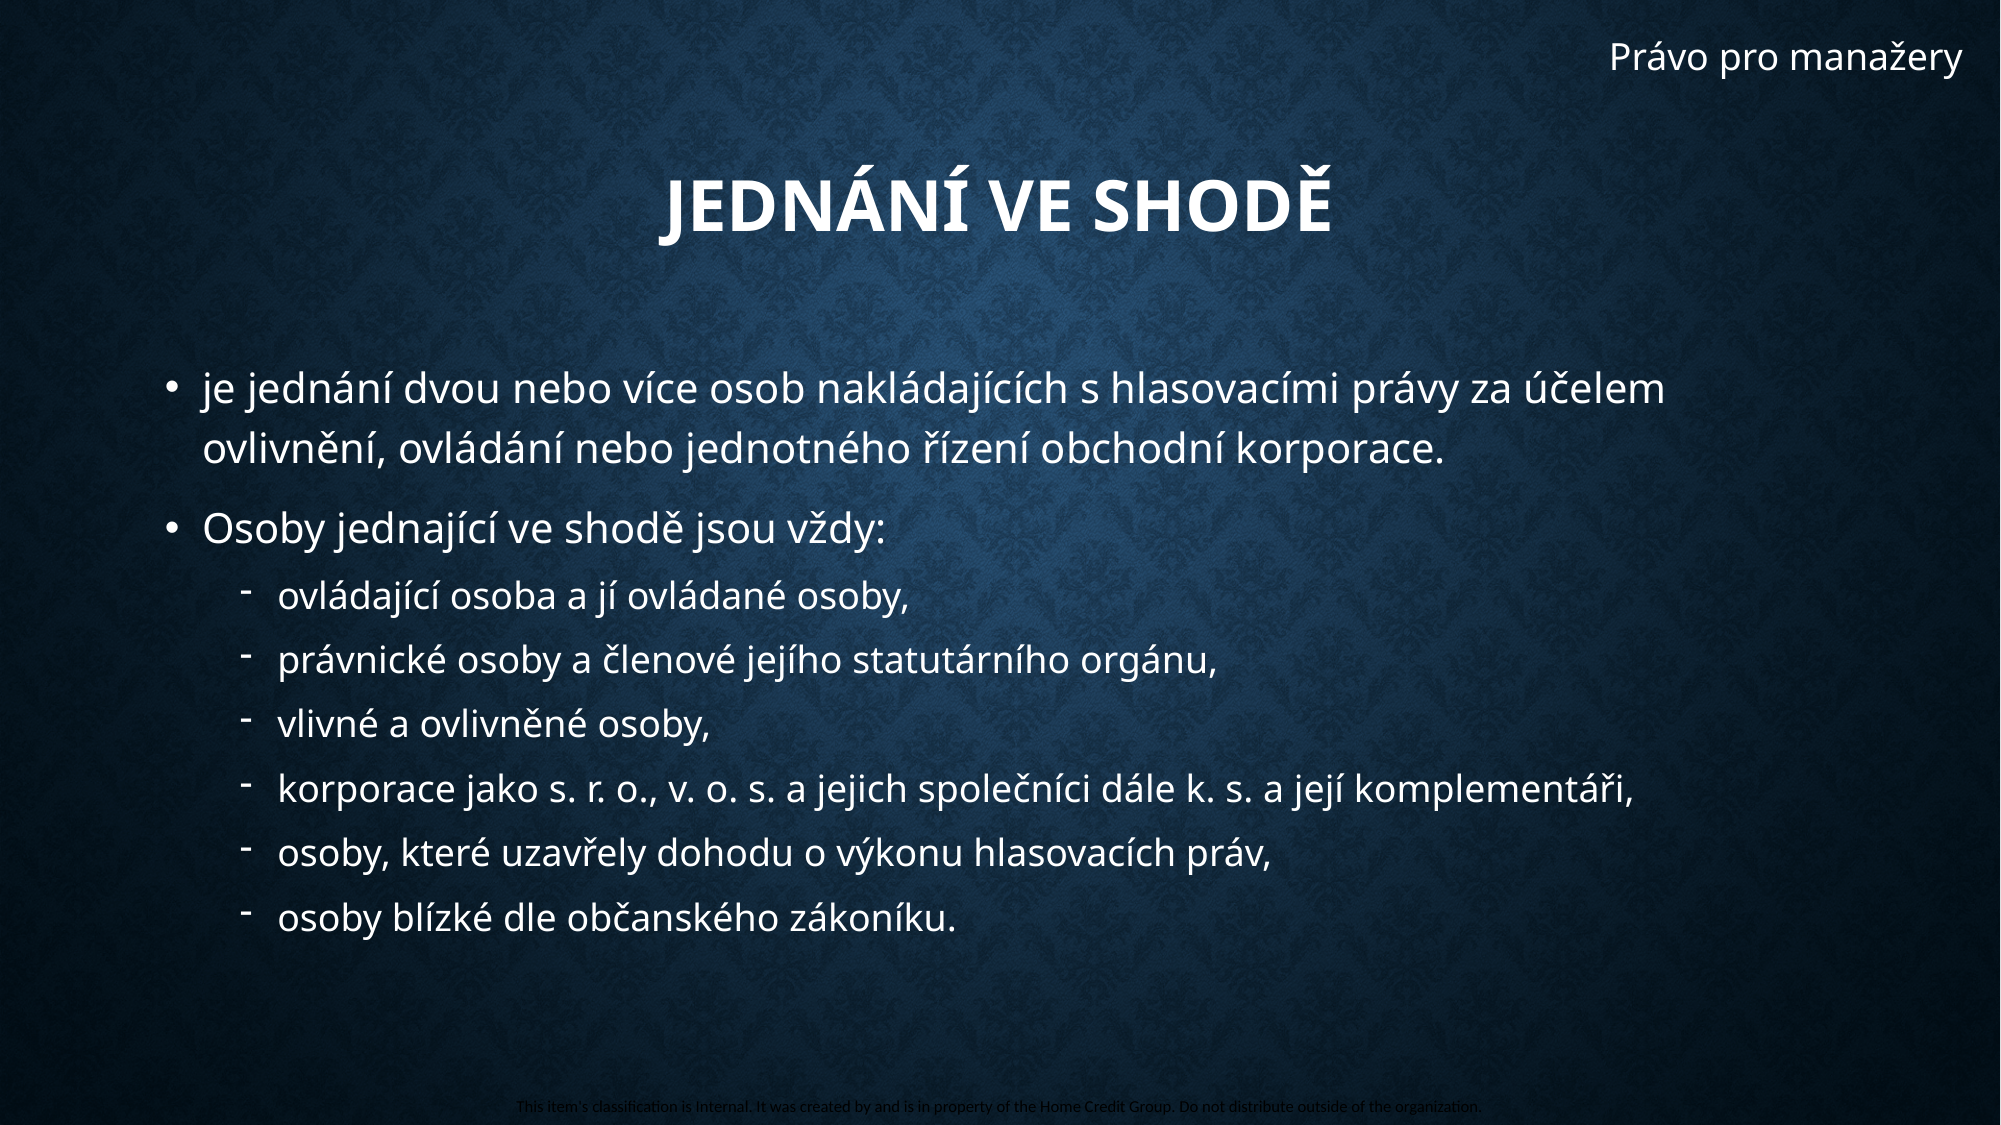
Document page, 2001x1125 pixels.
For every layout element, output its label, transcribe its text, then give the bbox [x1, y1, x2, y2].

list je jednání dvou nebo více osob nakládajících s hlasovacími právy za účelem ovlivnění, ovládání nebo jednotného řízení obchodní korporace. Osoby jednající ve shodě jsou vždy: ovládající osoba a jí ovládané osoby, právnické osoby a členové jejího statutárního orgánu, vlivné a ovlivněné osoby, korporace jako s. r. o., v. o. s. a jejich společníci dále k. s. a její komplementáři, osoby, které uzavřely dohodu o výkonu hlasovacích práv, osoby blízké dle občanského zákoníku. [149, 343, 1849, 950]
text_box Právo pro manažery [1594, 25, 1978, 85]
title Jednání ve shodě [149, 99, 1849, 318]
